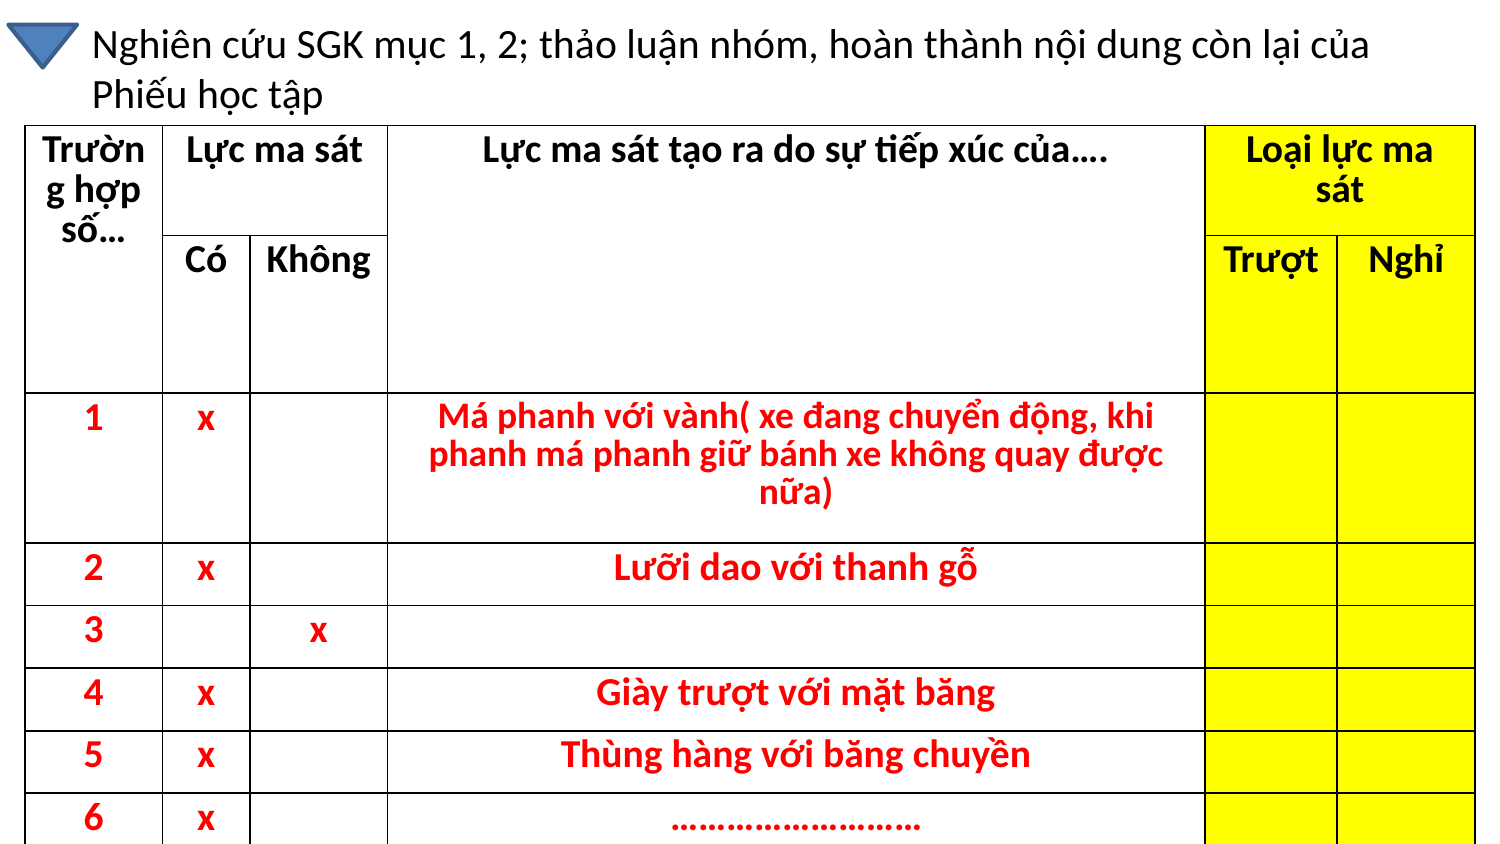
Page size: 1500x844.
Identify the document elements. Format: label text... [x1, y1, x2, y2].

table_cell 4 [26, 669, 162, 730]
table_cell Nghỉ [1338, 236, 1474, 392]
table_header Loại lực ma sát [1206, 126, 1474, 235]
text_box Nghiên cứu SGK mục 1, 2; thảo luận nhóm, hoàn thành nội dung còn lại của Phiếu học tập [77, 9, 1488, 125]
table_cell Lưỡi dao với thanh gỗ [388, 544, 1204, 605]
table_cell [1206, 669, 1336, 730]
table_cell Thùng hàng với băng chuyền [388, 732, 1204, 792]
table_cell x [163, 394, 249, 542]
table_cell [1206, 606, 1336, 667]
table_cell [1206, 732, 1336, 792]
table_cell 2 [26, 544, 162, 605]
table_cell [251, 794, 387, 844]
table_header Trường hợp số… [26, 126, 162, 392]
table_header Lực ma sát tạo ra do sự tiếp xúc của…. [388, 126, 1204, 392]
table_cell [1206, 544, 1336, 605]
table_cell [163, 606, 249, 667]
table_cell [251, 394, 387, 542]
table_cell 5 [26, 732, 162, 792]
table_cell [1338, 669, 1474, 730]
table_cell [251, 732, 387, 792]
table_cell [1206, 394, 1336, 542]
text_box [6, 22, 77, 70]
table_cell x [163, 732, 249, 792]
table_cell [1338, 544, 1474, 605]
table_cell x [163, 669, 249, 730]
table_cell x [163, 794, 249, 844]
table_cell 3 [26, 606, 162, 667]
table_cell [251, 669, 387, 730]
table_cell Má phanh với vành( xe đang chuyển động, khi phanh má phanh giữ bánh xe không quay được nữa) [388, 394, 1204, 542]
table_cell [1338, 732, 1474, 792]
table_cell 1 [26, 394, 162, 542]
table_cell Không [251, 236, 387, 392]
table_cell Giày trượt với mặt băng [388, 669, 1204, 730]
table_cell ……………………… [388, 794, 1204, 844]
table_cell [1338, 606, 1474, 667]
table_cell Có [163, 236, 249, 392]
table_cell [1338, 394, 1474, 542]
table_cell x [163, 544, 249, 605]
table_cell [251, 544, 387, 605]
table_header Lực ma sát [163, 126, 387, 235]
table_cell 6 [26, 794, 162, 844]
table_cell [1338, 794, 1474, 844]
table_cell x [251, 606, 387, 667]
table_cell [388, 606, 1204, 667]
table_cell [1206, 794, 1336, 844]
table_cell Trượt [1206, 236, 1336, 392]
